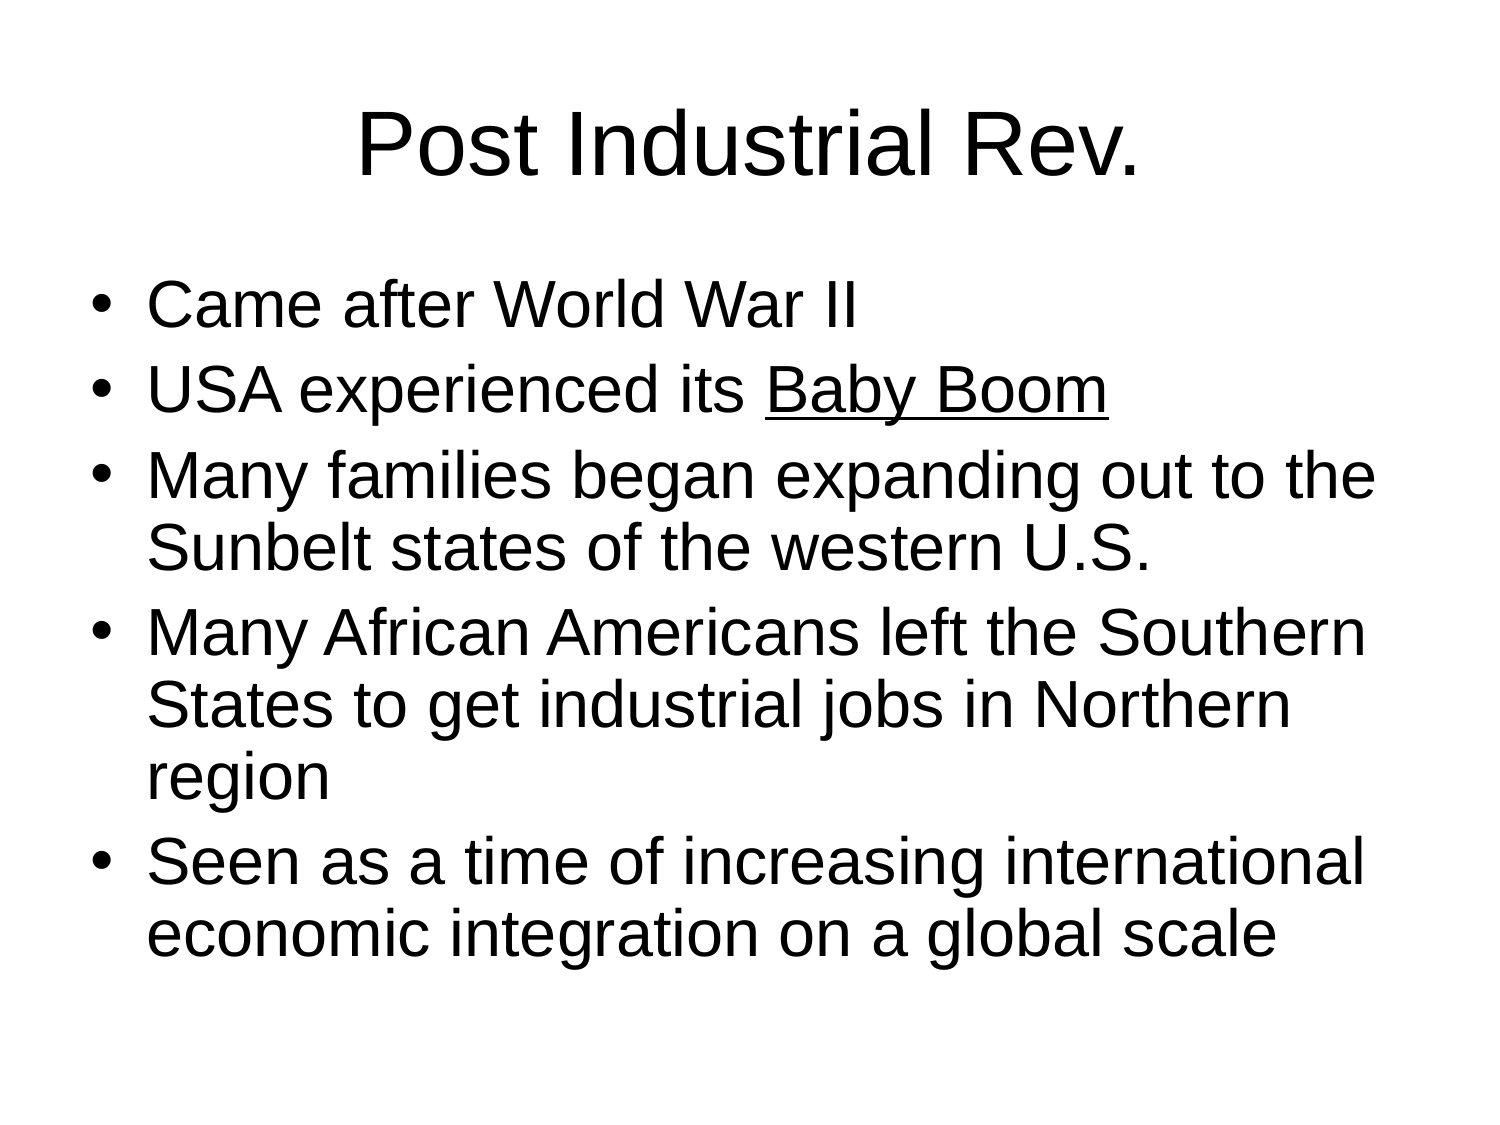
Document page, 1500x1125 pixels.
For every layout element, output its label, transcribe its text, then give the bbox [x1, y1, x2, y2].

title Post Industrial Rev. [75, 45, 1425, 233]
list Came after World War II USA experienced its Baby Boom Many families began expanding out to the Sunbelt states of the western U.S. Many African Americans left the Southern States to get industrial jobs in Northern region Seen as a time of increasing international economic integration on a global scale [75, 262, 1425, 1005]
